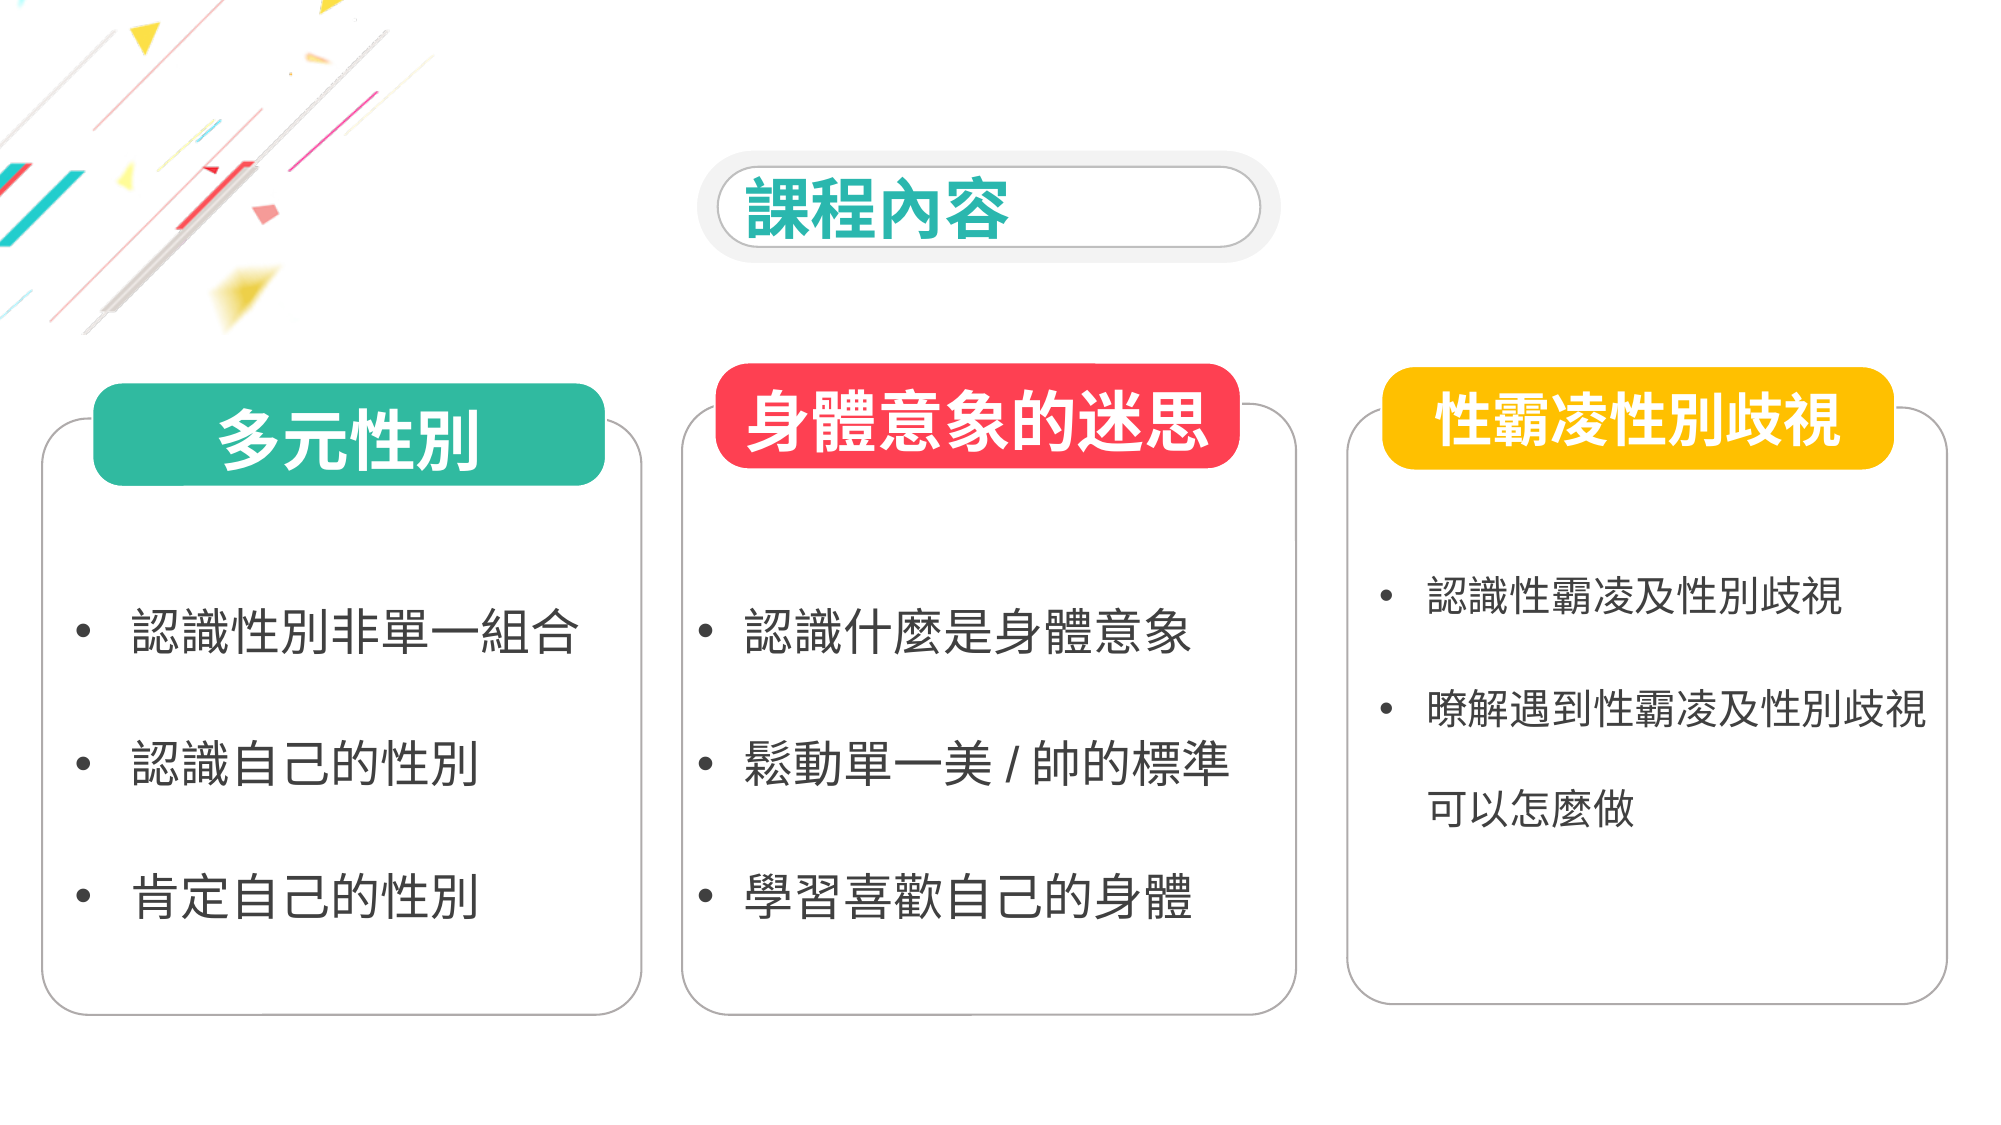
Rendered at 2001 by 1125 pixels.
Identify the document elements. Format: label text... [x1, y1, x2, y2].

text_box 認識性別非單一組合 認識自己的性別 肯定自己的性別 [59, 532, 648, 933]
text_box [1346, 406, 1949, 1006]
picture [0, 0, 438, 335]
text_box 多元性別 [91, 381, 607, 488]
text_box [41, 417, 643, 1016]
text_box 身體意象的迷思 [713, 361, 1242, 471]
text_box 認識性霸凌及性別歧視 暸解遇到性霸凌及性別歧視可以怎麼做 [1364, 512, 1947, 953]
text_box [695, 149, 1283, 264]
text_box 性霸凌性別歧視 [1380, 365, 1897, 472]
text_box [681, 402, 1298, 1016]
text_box 認識什麼是身體意象 鬆動單一美/帥的標準 學習喜歡自己的身體 [682, 532, 1282, 933]
